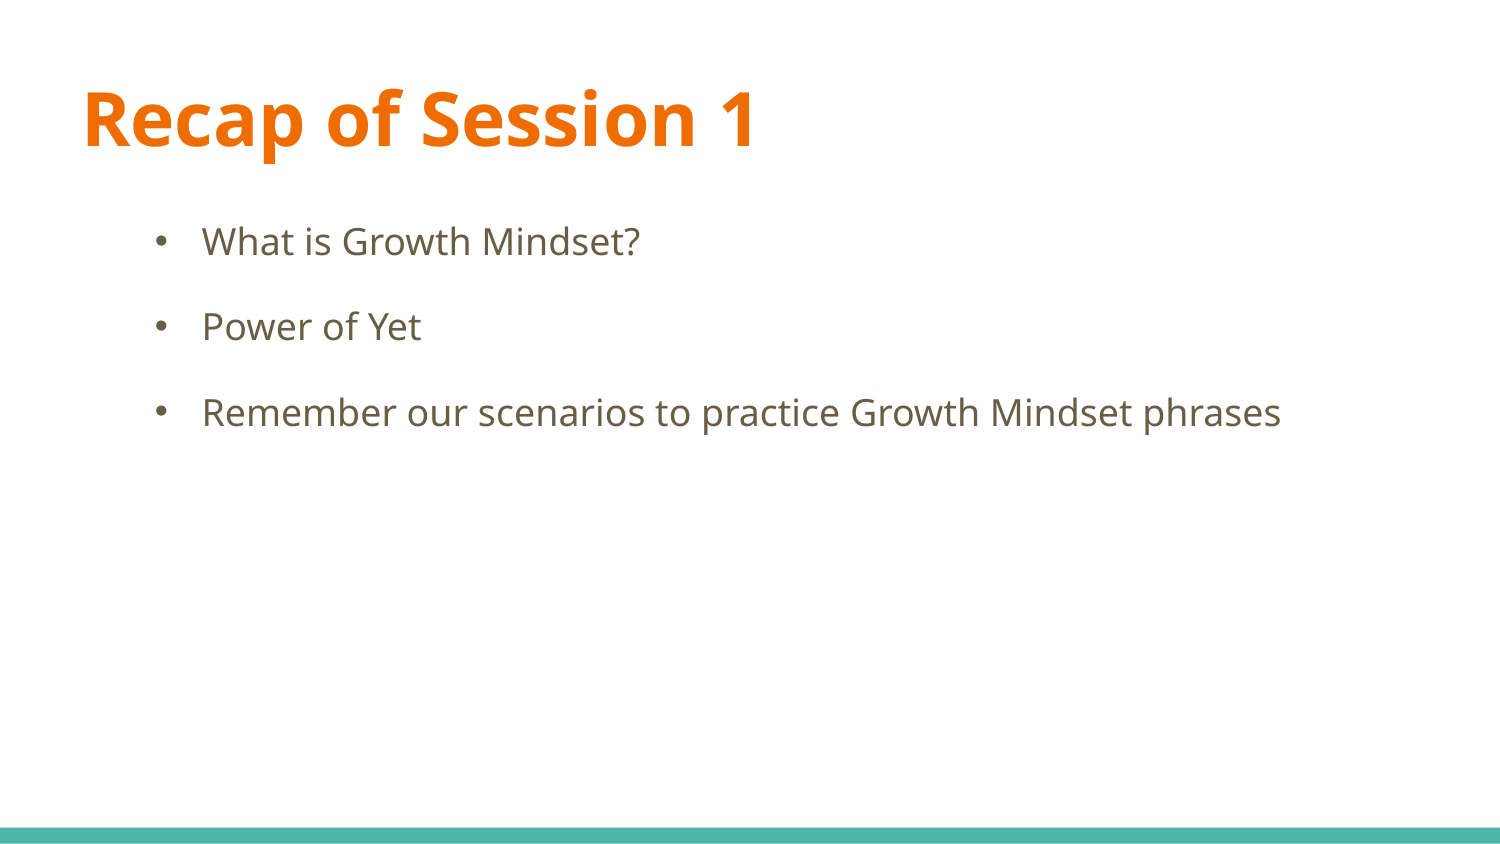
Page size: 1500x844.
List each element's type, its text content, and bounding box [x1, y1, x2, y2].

list What is Growth Mindset? Power of Yet Remember our scenarios to practice Growth Mindset phrases [102, 196, 1500, 739]
title Recap of Session 1 [65, 56, 1464, 173]
